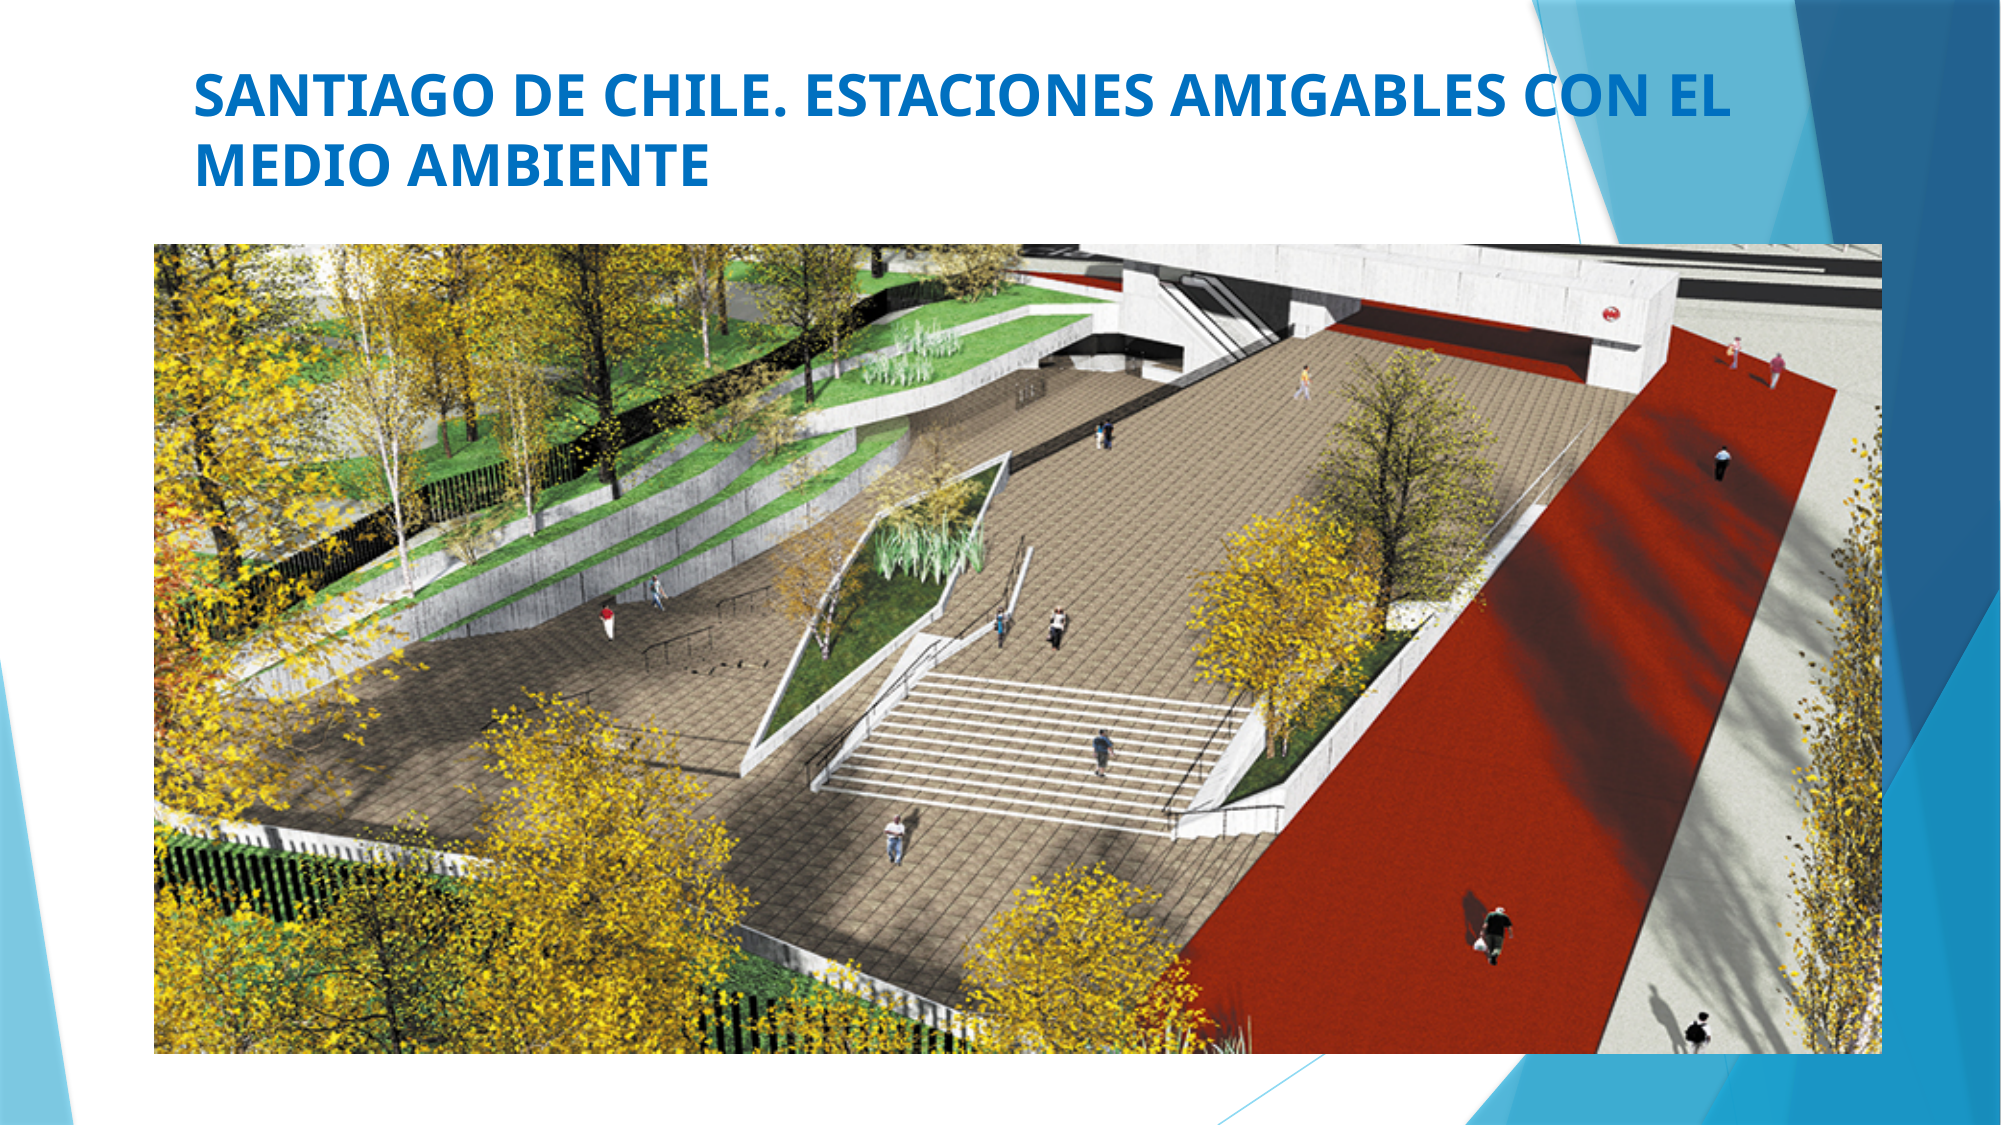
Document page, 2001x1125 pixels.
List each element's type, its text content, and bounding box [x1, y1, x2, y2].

text_box SANTIAGO DE CHILE. ESTACIONES AMIGABLES CON EL MEDIO AMBIENTE [178, 50, 1934, 206]
picture [153, 244, 1882, 1055]
